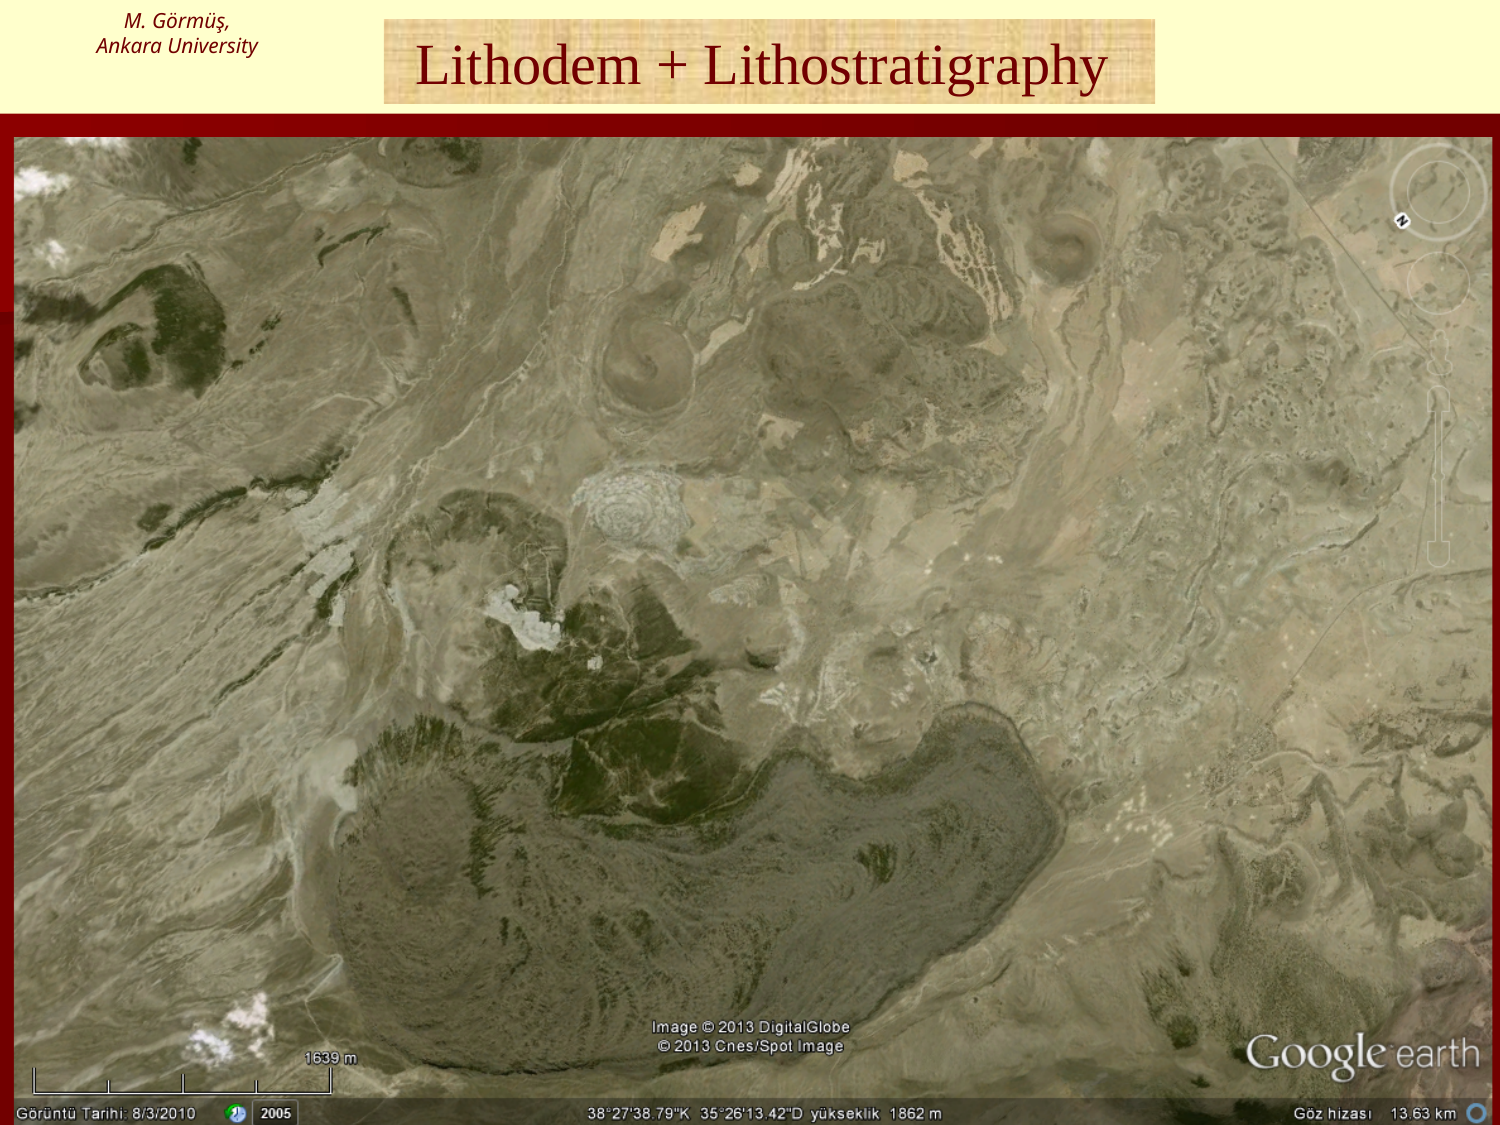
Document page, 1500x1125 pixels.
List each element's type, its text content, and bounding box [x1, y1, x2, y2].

text_box M. Görmüş, Ankara University [0, 0, 361, 65]
text_box [0, 0, 1500, 114]
text_box Lithodem + Lithostratigraphy [383, 19, 1156, 104]
picture [13, 137, 1493, 1125]
